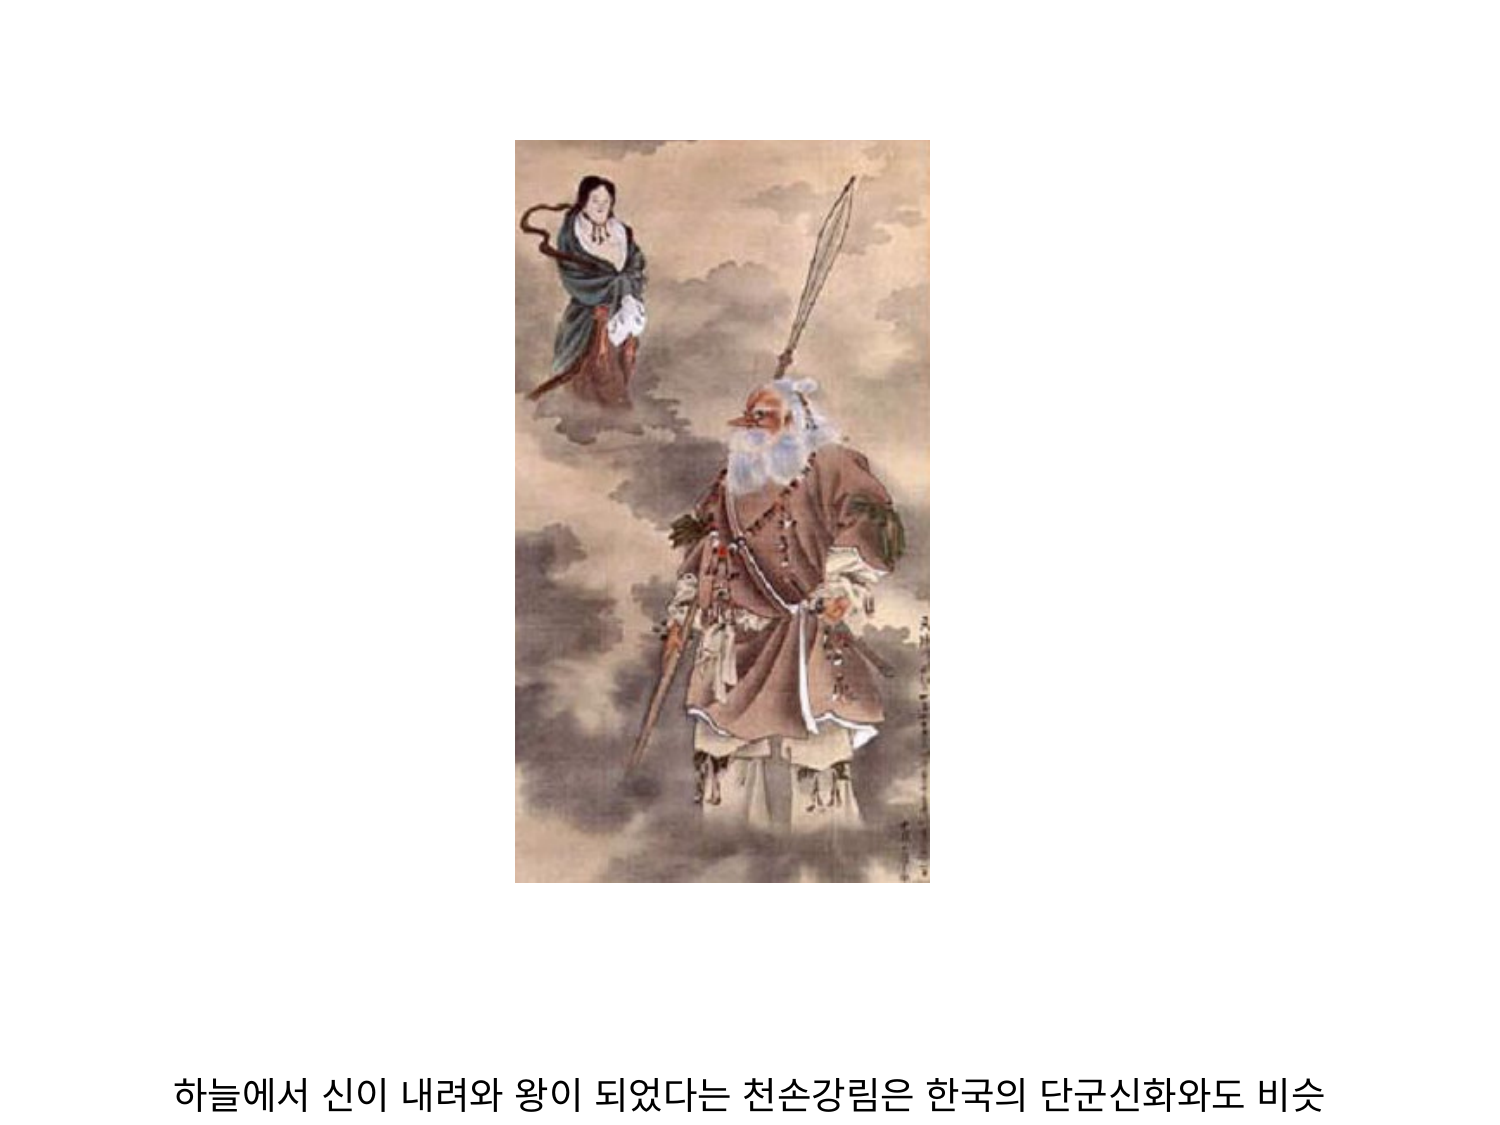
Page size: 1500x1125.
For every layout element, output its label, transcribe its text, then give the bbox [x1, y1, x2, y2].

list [515, 140, 931, 884]
text_box 하늘에서 신이 내려와 왕이 되었다는 천손강림은 한국의 단군신화와도 비슷 [0, 1064, 1500, 1125]
